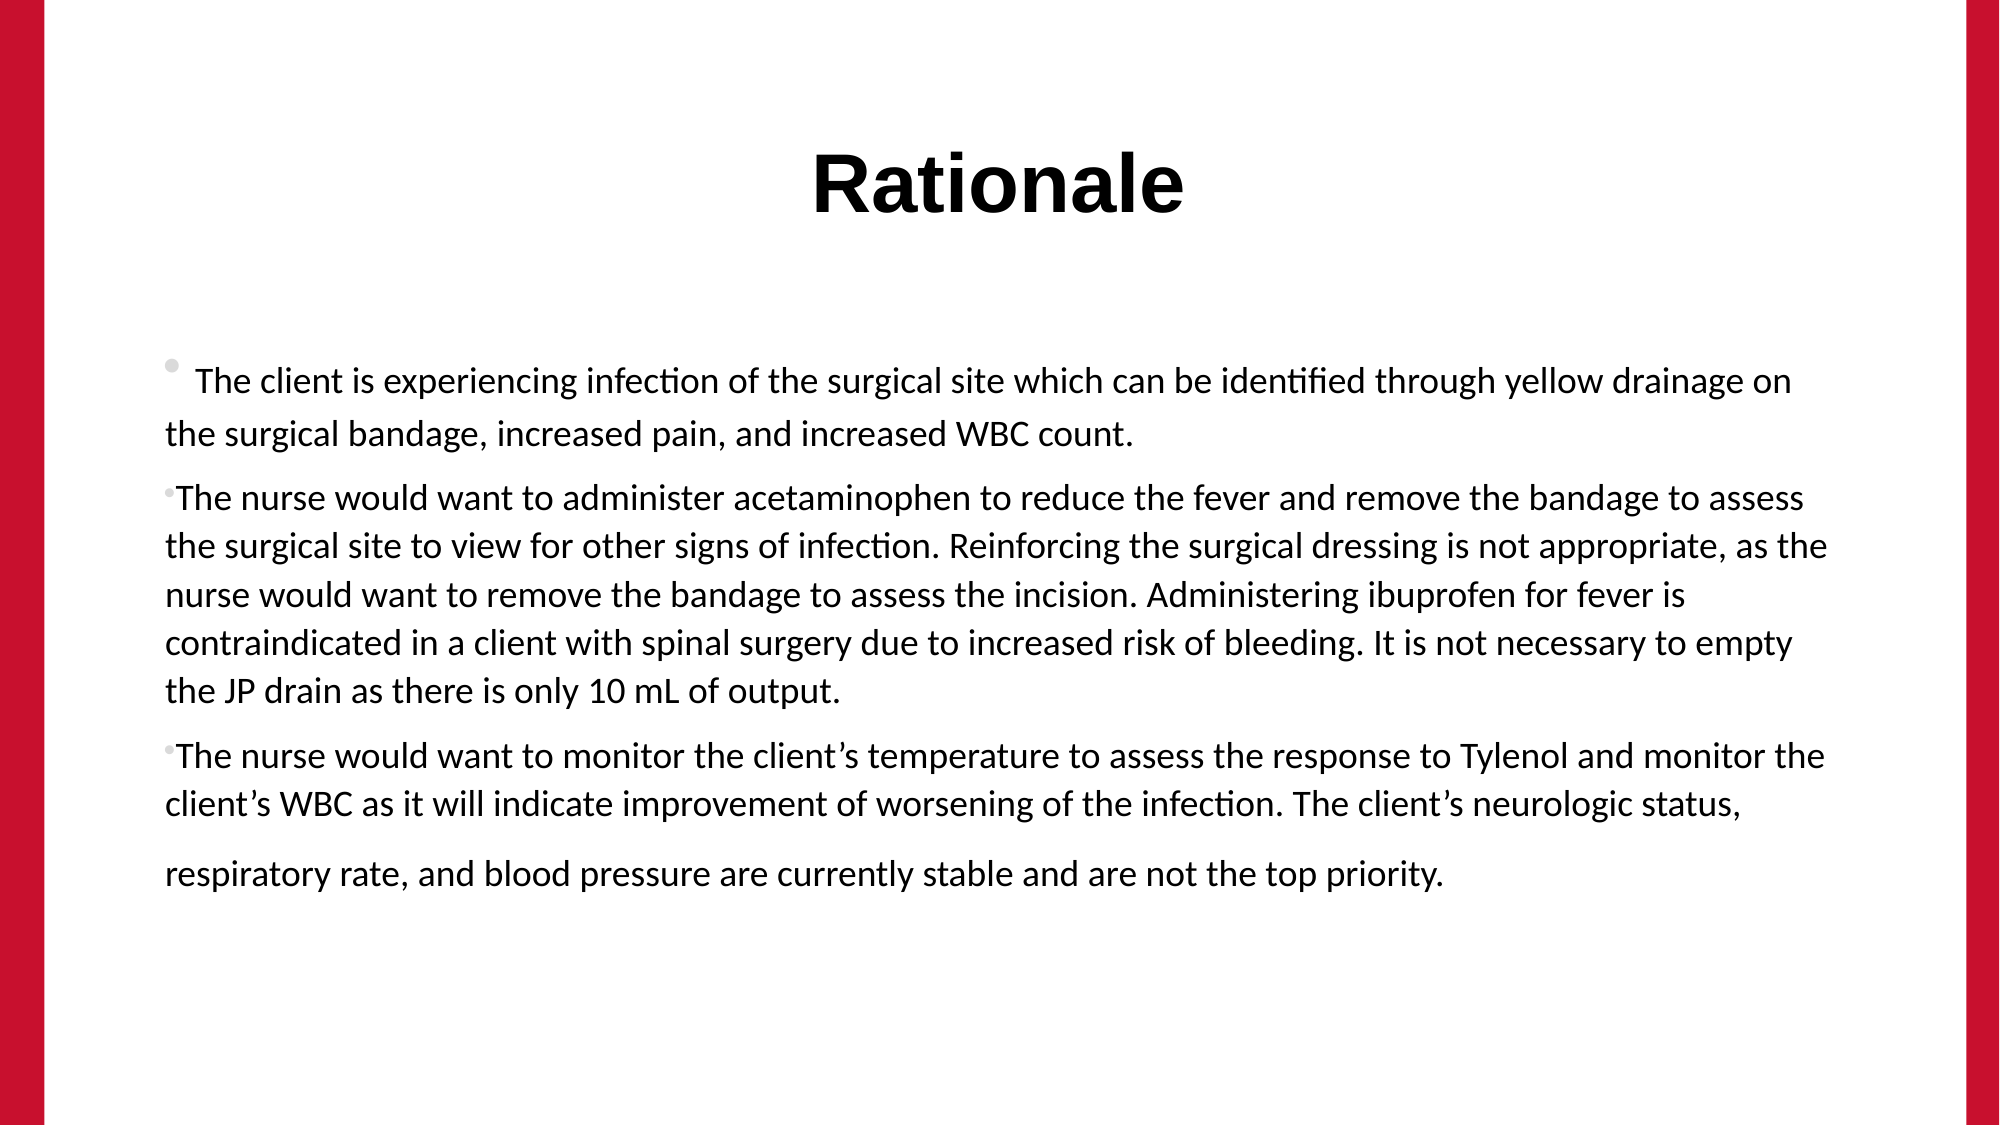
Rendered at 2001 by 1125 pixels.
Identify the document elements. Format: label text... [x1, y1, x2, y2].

title Rationale [149, 99, 1849, 260]
list The client is experiencing infection of the surgical site which can be identified through yellow drainage on the surgical bandage, increased pain, and increased WBC count. The nurse would want to administer acetaminophen to reduce the fever and remove the bandage to assess the surgical site to view for other signs of infection. Reinforcing the surgical dressing is not appropriate, as the nurse would want to remove the bandage to assess the incision. Administering ibuprofen for fever is contraindicated in a client with spinal surgery due to increased risk of bleeding. It is not necessary to empty the JP drain as there is only 10 mL of output. The nurse would want to monitor the client’s temperature to assess the response to Tylenol and monitor the client’s WBC as it will indicate improvement of worsening of the infection. The client’s neurologic status, respiratory rate, and blood pressure are currently stable and are not the top priority. [150, 323, 1861, 989]
